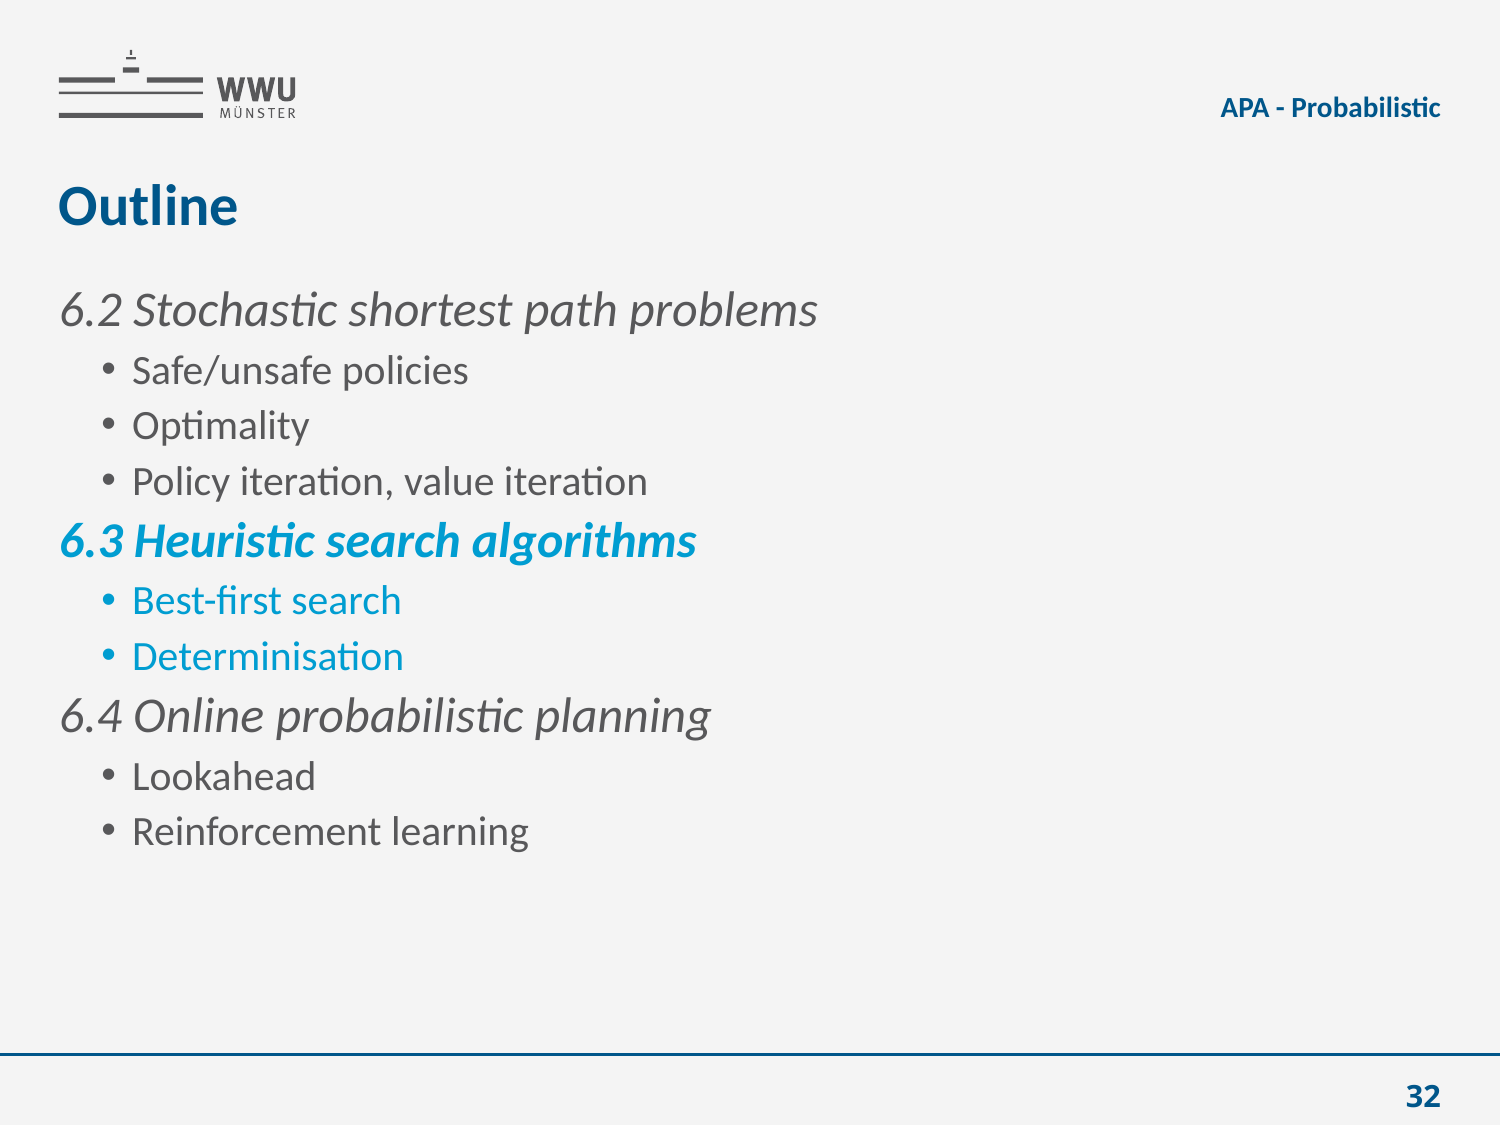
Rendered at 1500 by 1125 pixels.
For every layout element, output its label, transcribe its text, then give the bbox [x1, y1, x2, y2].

title Outline [59, 167, 1442, 262]
list 6.2 Stochastic shortest path problems Safe/unsafe policies Optimality Policy iteration, value iteration 6.3 Heuristic search algorithms Best-first search Determinisation 6.4 Online probabilistic planning Lookahead Reinforcement learning [59, 283, 1442, 1036]
slide_number 32 [1322, 1058, 1441, 1118]
slide_number APA - Probabilistic [590, 63, 1442, 123]
